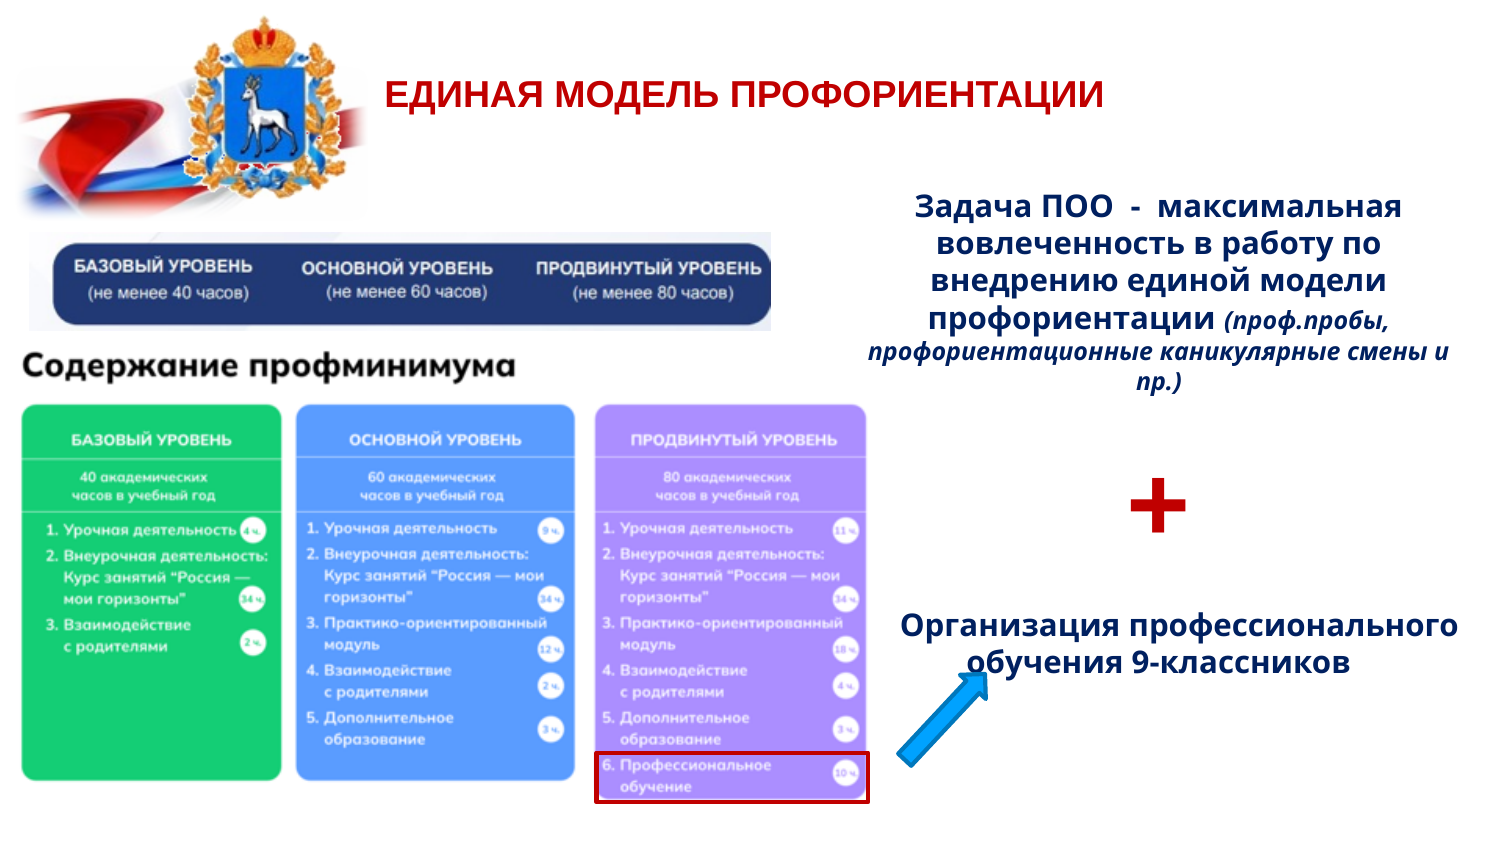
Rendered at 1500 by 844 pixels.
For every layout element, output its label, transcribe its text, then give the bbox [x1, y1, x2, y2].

text_box Задача ПОО - максимальная вовлеченность в работу по внедрению единой модели профориентации (проф.пробы, профориентационные каникулярные смены и пр.) + Организация профессионального обучения 9-классников [832, 178, 1486, 726]
title ЕДИНАЯ МОДЕЛЬ ПРОФОРИЕНТАЦИИ [420, 21, 1391, 210]
picture [14, 350, 885, 803]
picture [29, 232, 771, 331]
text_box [14, 10, 420, 222]
text_box [896, 671, 988, 768]
